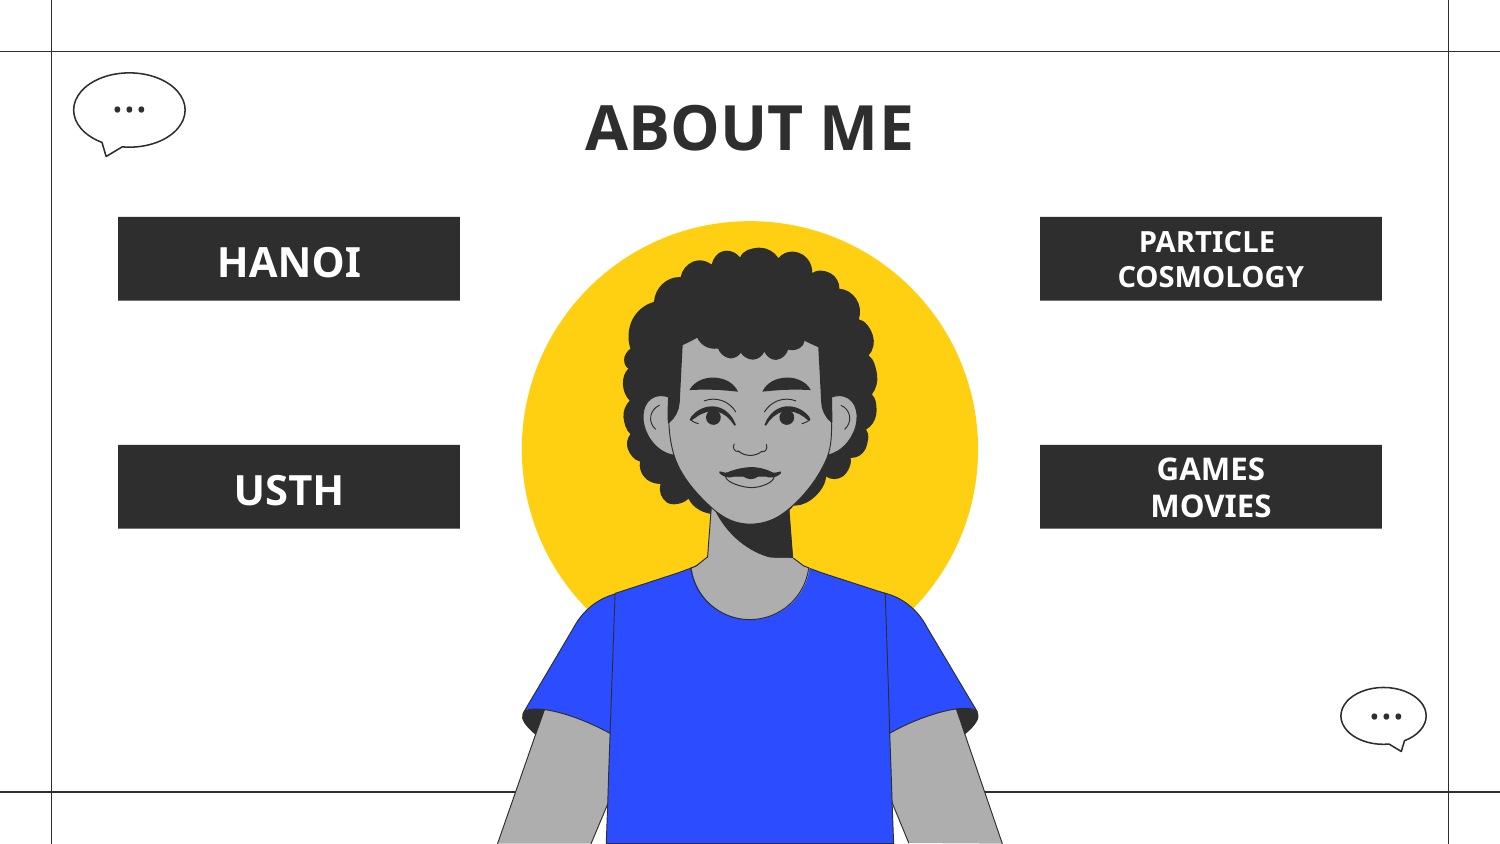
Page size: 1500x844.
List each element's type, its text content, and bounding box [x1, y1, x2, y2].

subtitle HANOI [118, 216, 460, 301]
subtitle USTH [118, 444, 460, 529]
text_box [497, 220, 1003, 844]
title ABOUT ME [118, 72, 1382, 167]
subtitle PARTICLE COSMOLOGY [1040, 216, 1382, 301]
subtitle GAMES MOVIES [1040, 444, 1382, 529]
